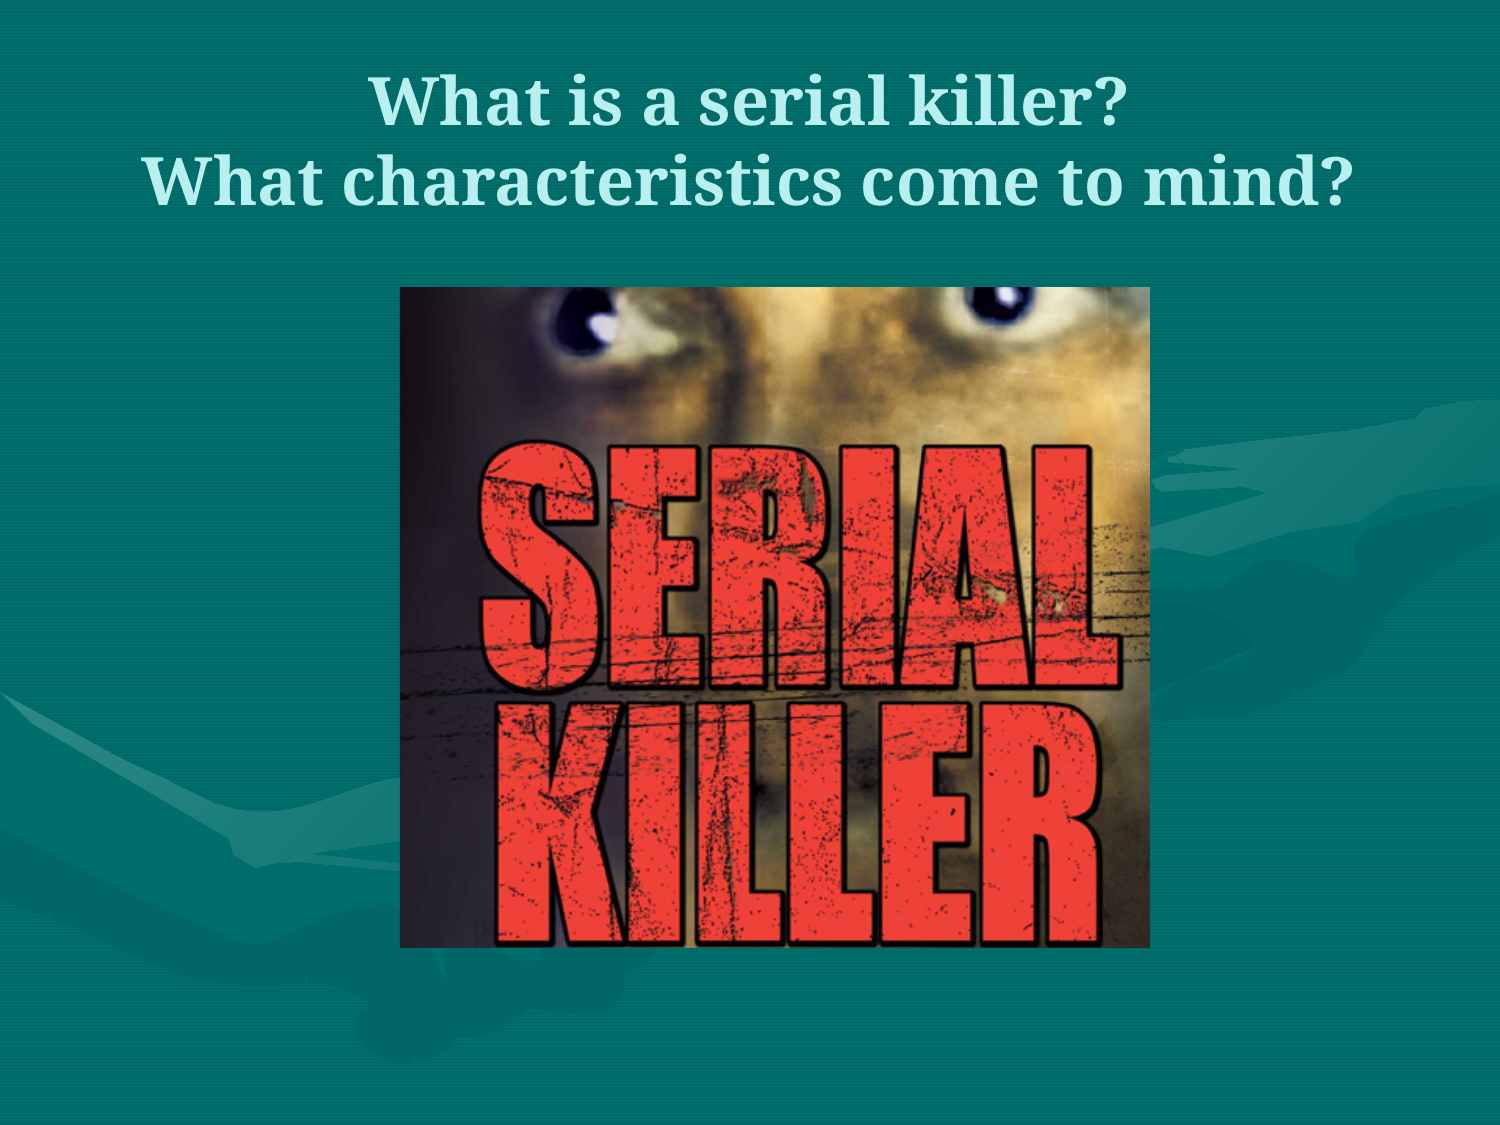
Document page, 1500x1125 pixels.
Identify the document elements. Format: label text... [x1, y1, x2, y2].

title What is a serial killer? What characteristics come to mind? [74, 44, 1426, 233]
picture [399, 287, 1151, 948]
